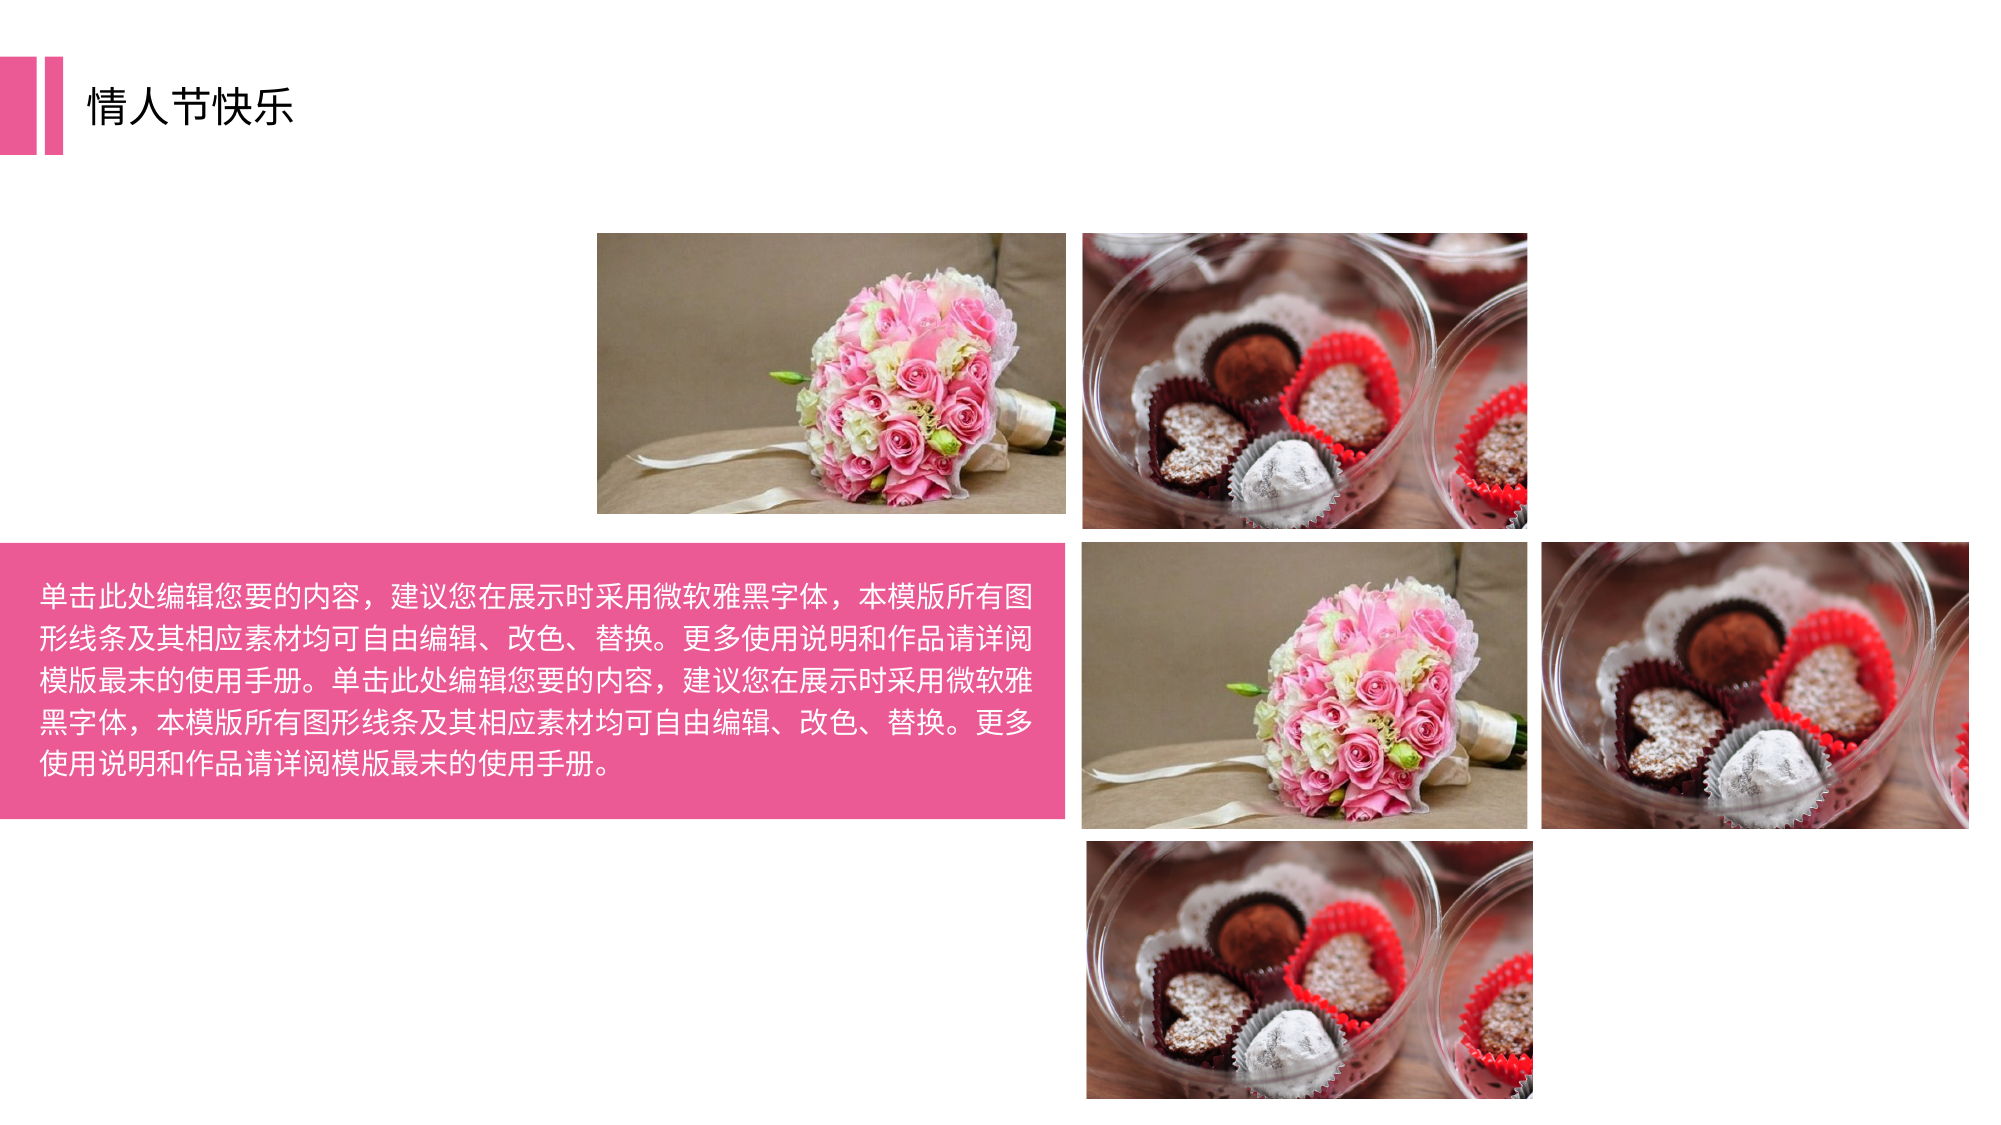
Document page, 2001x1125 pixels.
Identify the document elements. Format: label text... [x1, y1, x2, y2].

text_box [44, 56, 64, 156]
text_box 情人节快乐 [71, 72, 537, 138]
text_box [0, 56, 38, 156]
text_box [0, 542, 597, 820]
text_box 单击此处编辑您要的内容，建议您在展示时采用微软雅黑字体，本模版所有图形线条及其相应素材均可自由编辑、改色、替换。更多使用说明和作品请详阅模版最末的使用手册。单击此处编辑您要的内容，建议您在展示时采用微软雅黑字体，本模版所有图形线条及其相应素材均可自由编辑、改色、替换。更多使用说明和作品请详阅模版最末的使用手册。 [24, 563, 597, 836]
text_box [597, 233, 1969, 1099]
